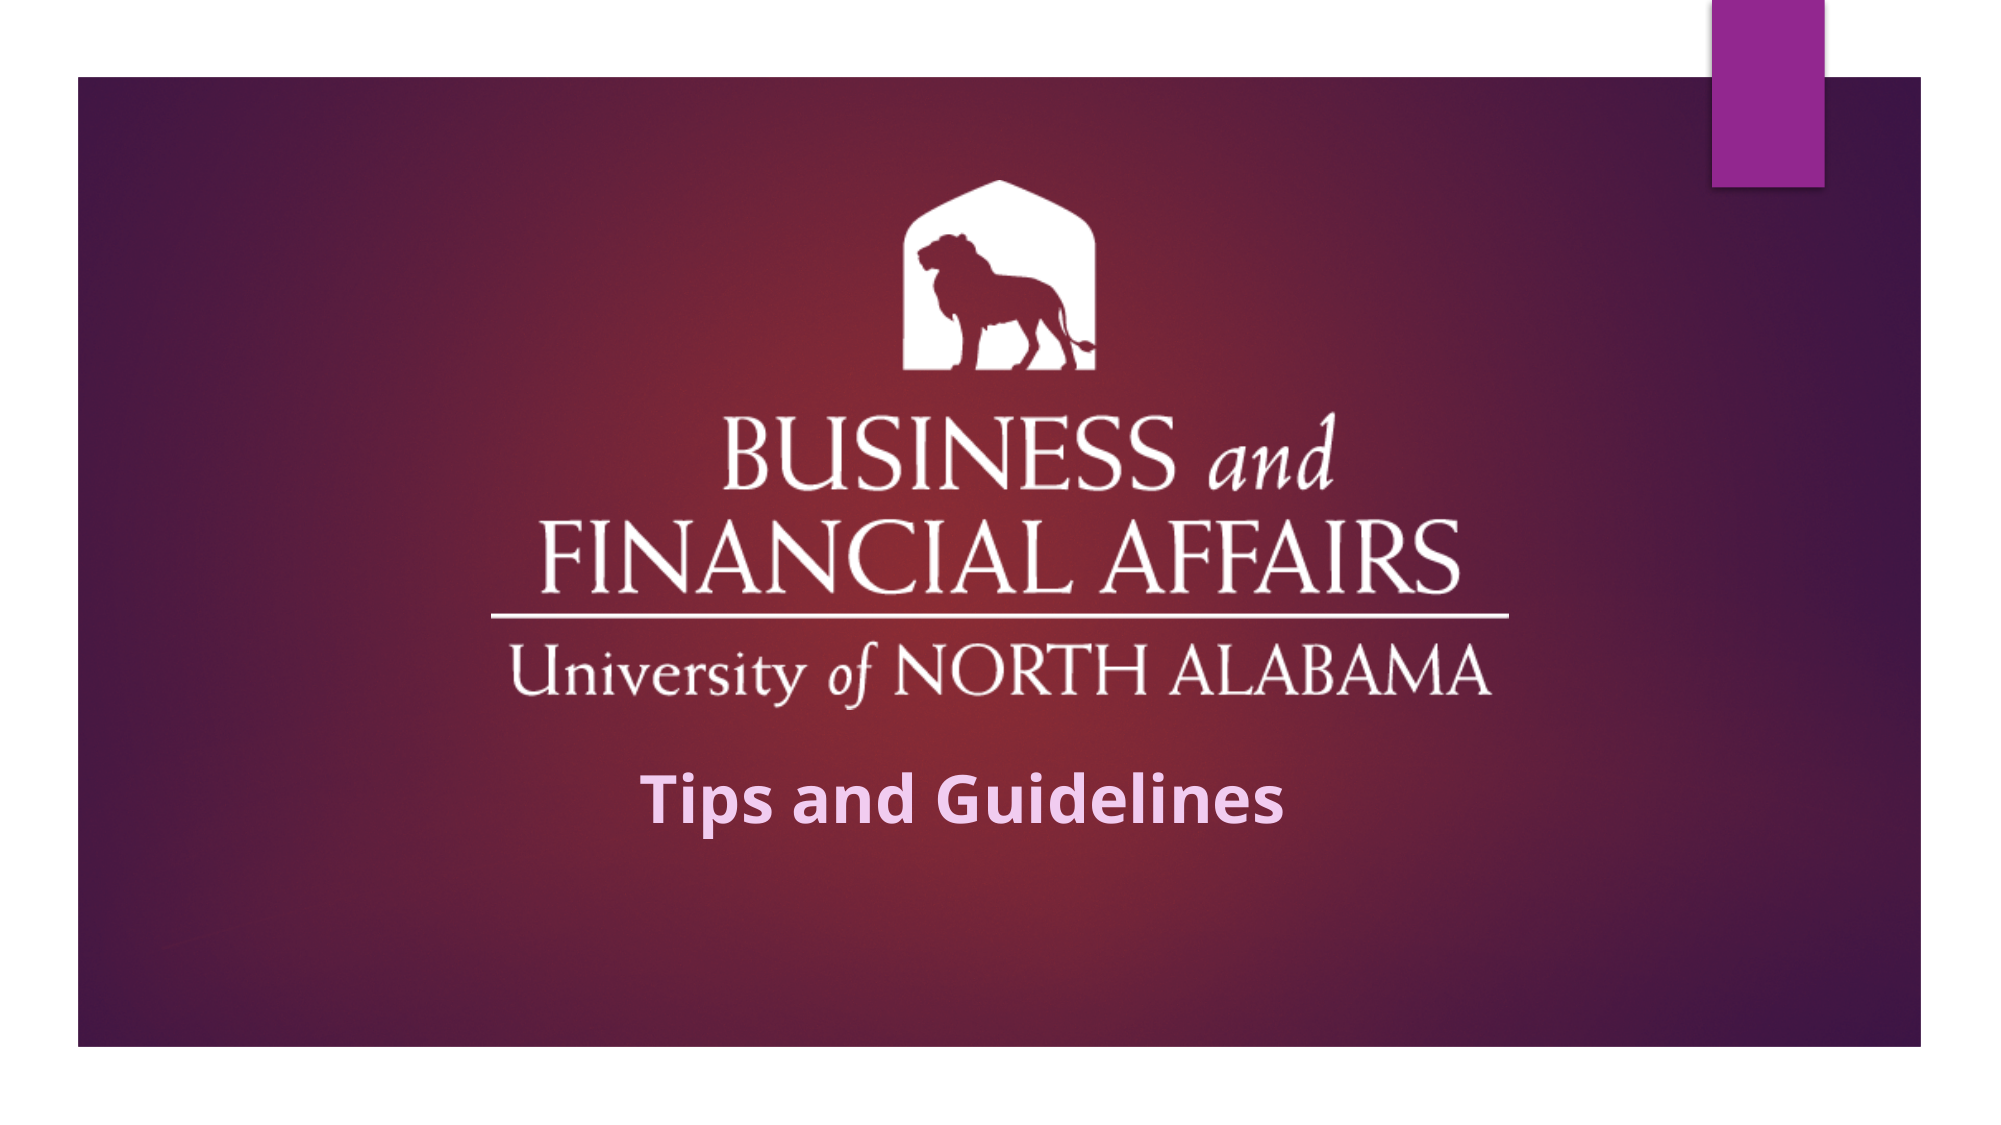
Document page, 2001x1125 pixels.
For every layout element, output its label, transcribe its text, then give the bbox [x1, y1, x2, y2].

text_box Tips and Guidelines [349, 749, 1594, 845]
picture [491, 180, 1509, 710]
